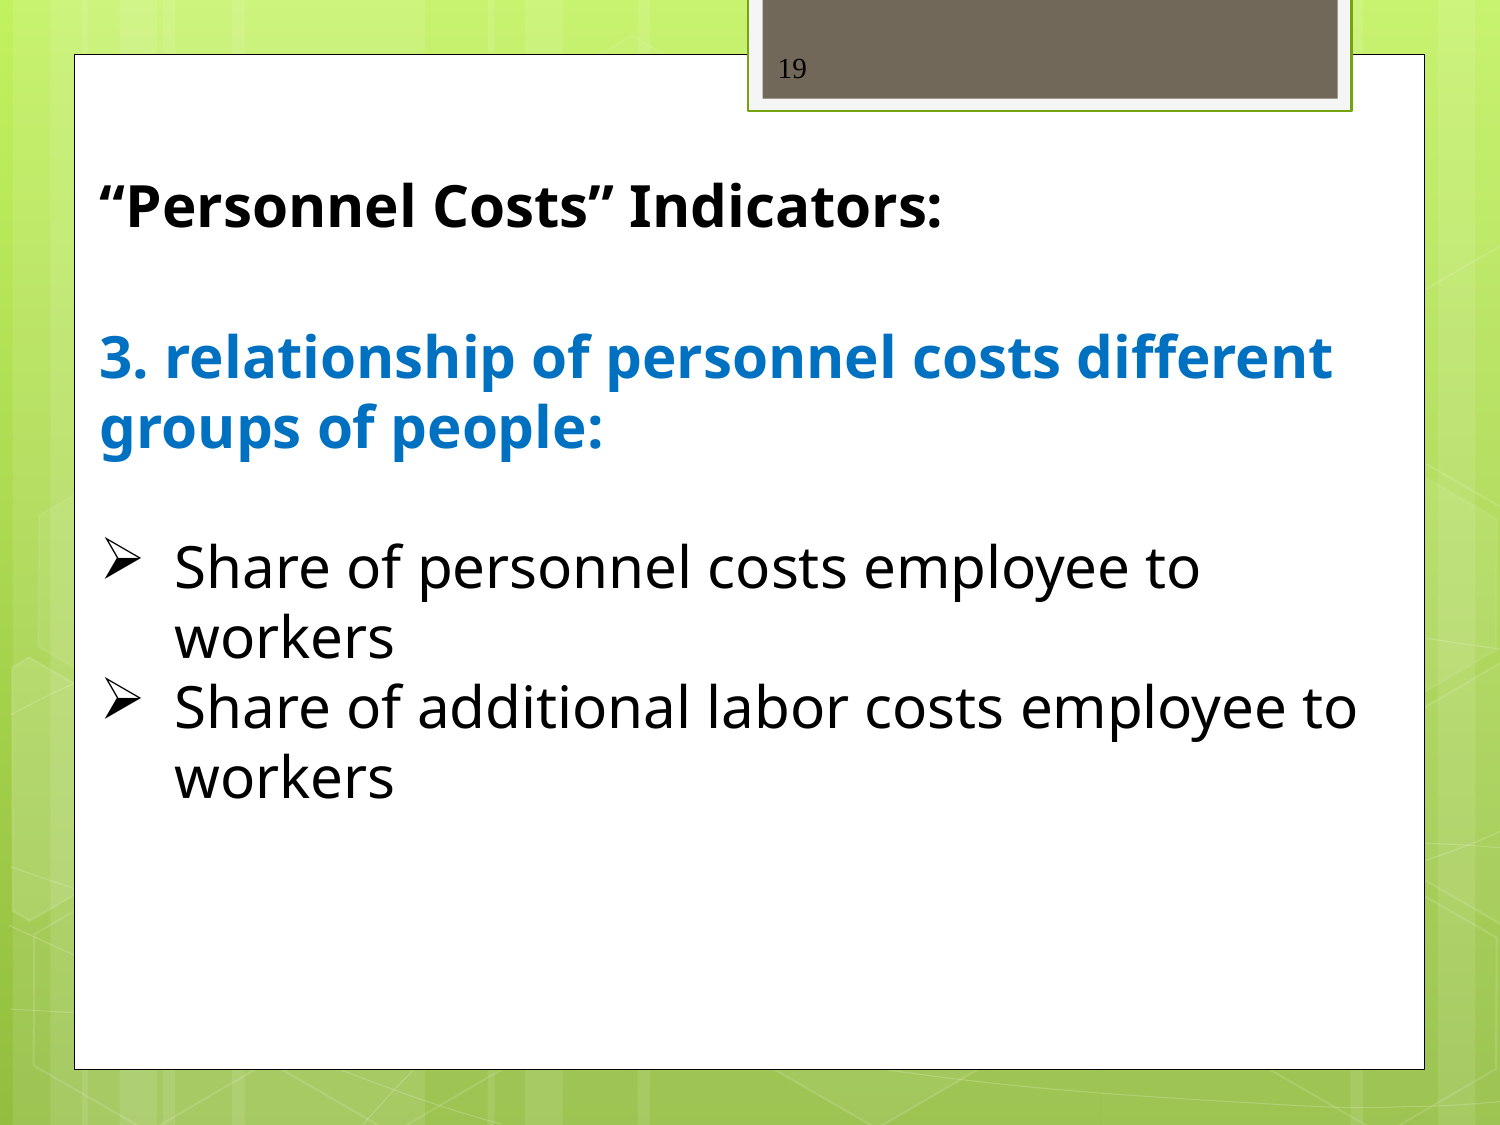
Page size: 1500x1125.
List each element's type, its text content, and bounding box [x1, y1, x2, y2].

text_box “Personnel Costs” Indicators: 3. relationship of personnel costs different groups of people: Share of personnel costs employee to workers Share of additional labor costs employee to workers [85, 161, 1420, 888]
slide_number 19 [762, 36, 982, 97]
